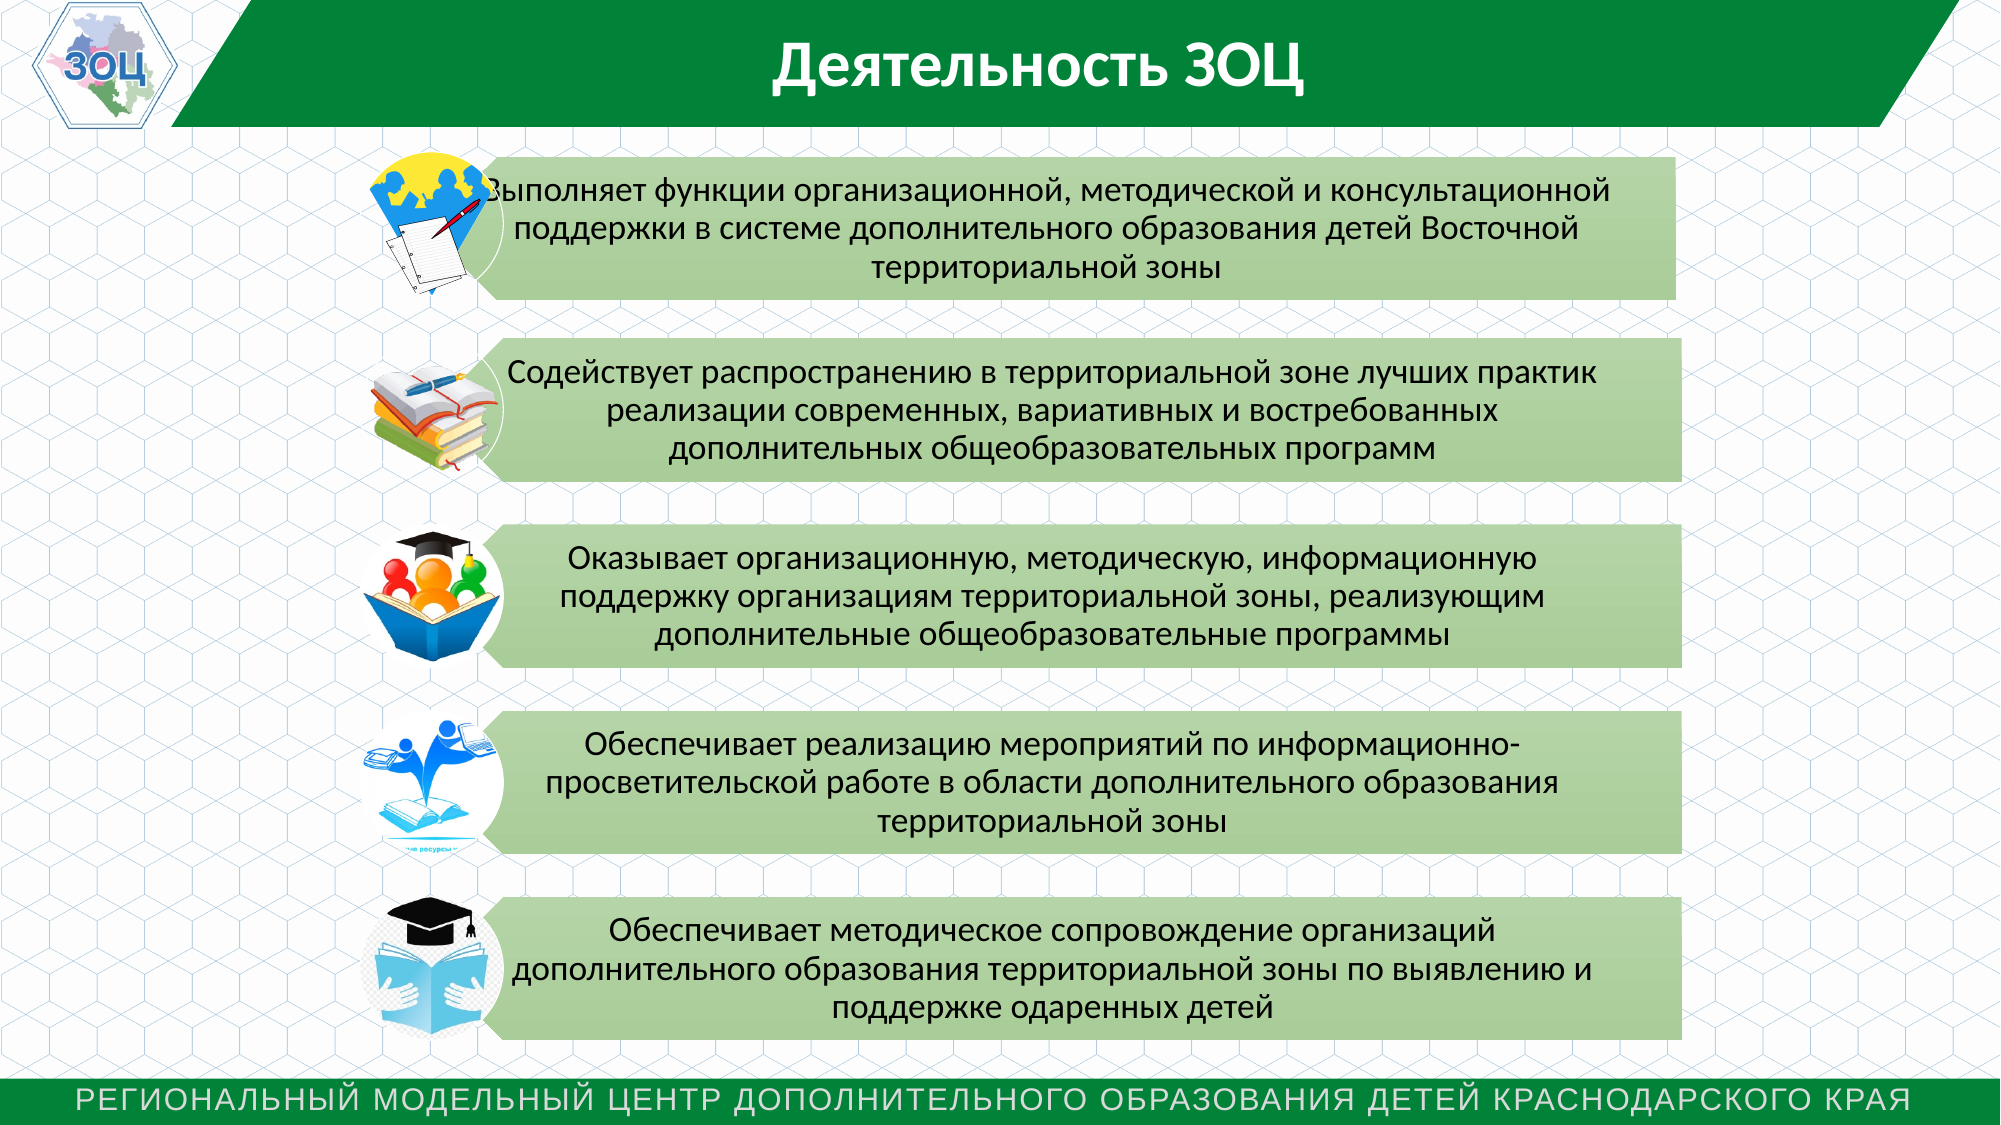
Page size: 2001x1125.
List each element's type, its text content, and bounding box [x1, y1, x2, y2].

text_box Деятельность ЗОЦ [182, 0, 1909, 122]
picture [0, 0, 2001, 1125]
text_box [80, 151, 1961, 1041]
text_box [1909, 0, 1960, 80]
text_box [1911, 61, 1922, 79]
text_box [182, 122, 1883, 127]
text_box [0, 1071, 2000, 1125]
